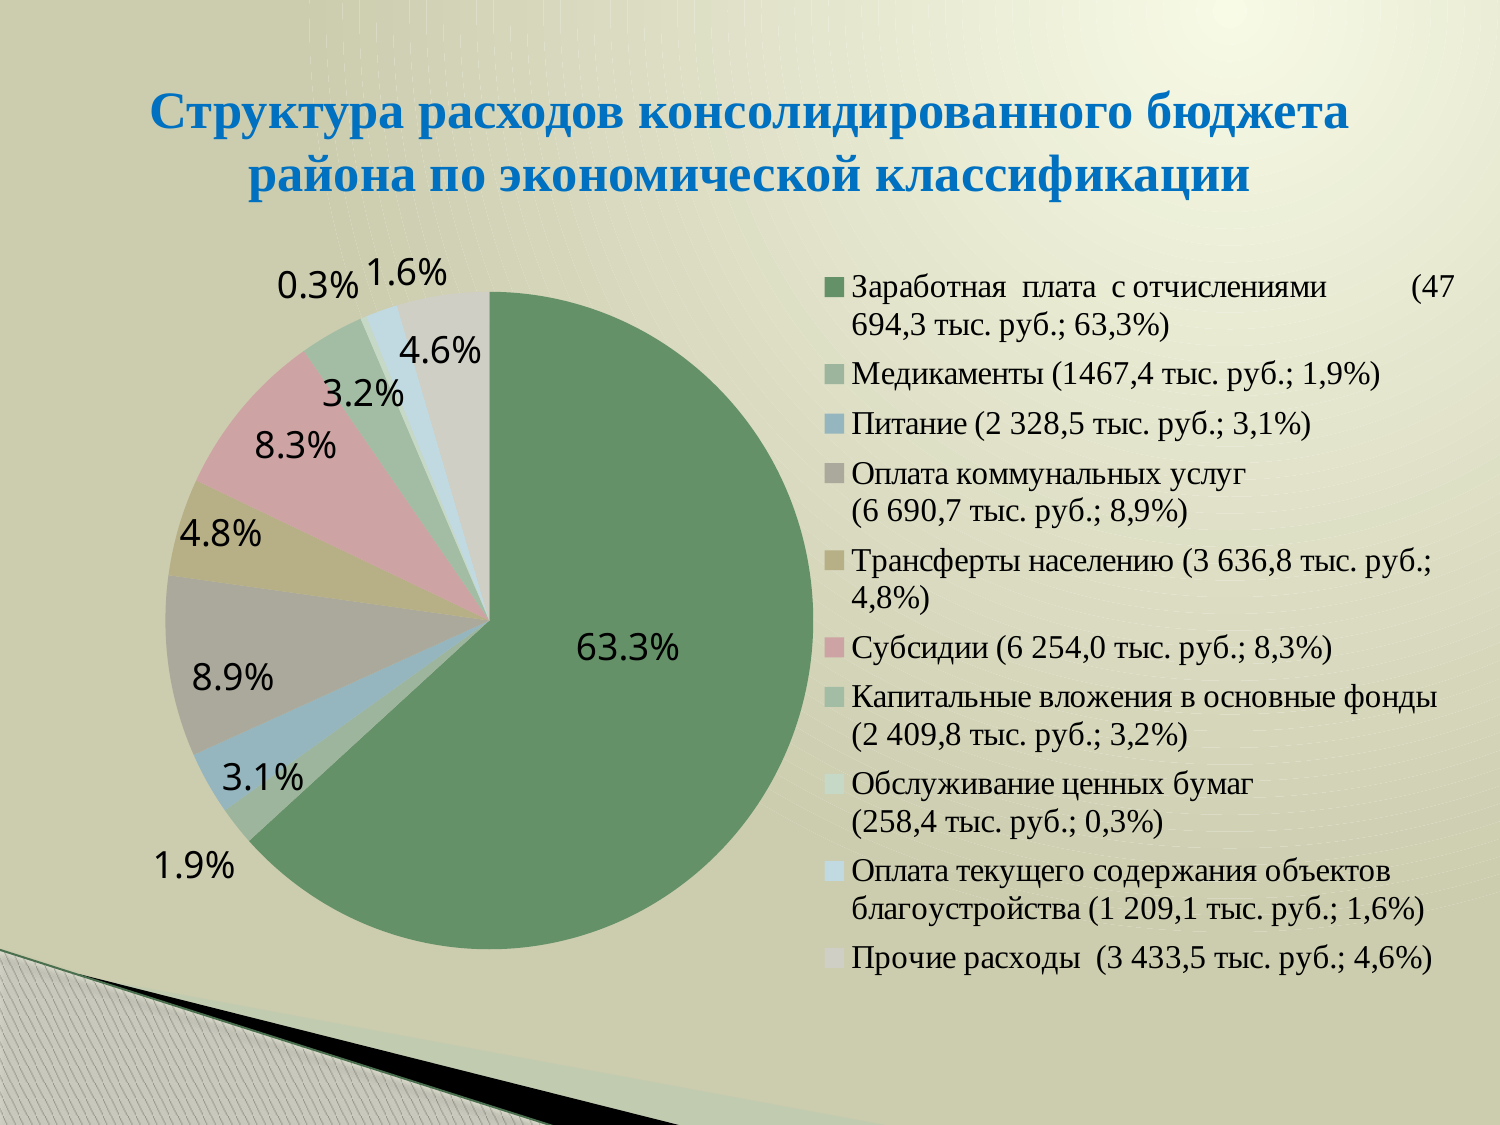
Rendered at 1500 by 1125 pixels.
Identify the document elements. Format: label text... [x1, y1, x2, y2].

chart [76, 226, 1485, 1125]
title Структура расходов консолидированного бюджета района по экономической классификации [75, 45, 1425, 227]
